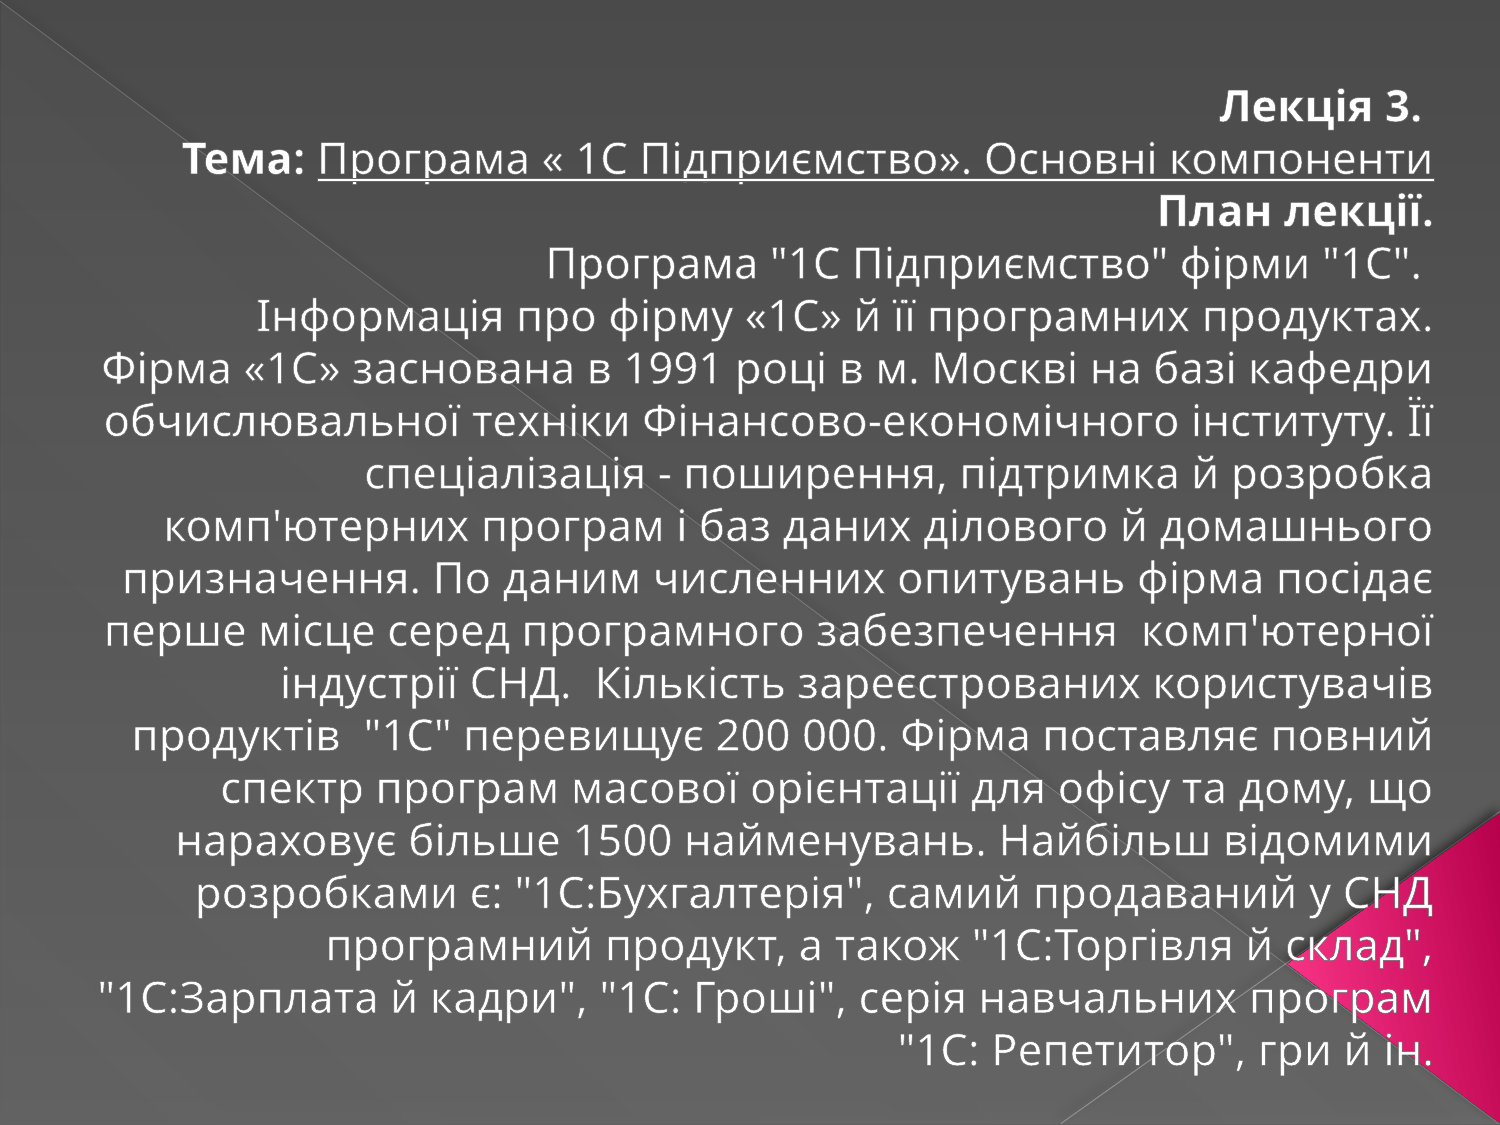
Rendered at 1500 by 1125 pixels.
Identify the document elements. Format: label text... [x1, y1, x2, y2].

subtitle Лекція 3. Тема: Програма « 1С Підприємство». Основні компоненти План лекції. Програма "1С Підприємство" фірми "1С". Інформація про фірму «1С» й її програмних продуктах. Фірма «1С» заснована в 1991 році в м. Москві на базі кафедри обчислювальної техніки Фінансово-економічного інституту. Її спеціалізація - поширення, підтримка й розробка комп'ютерних програм і баз даних ділового й домашнього призначення. По даним численних опитувань фірма посідає перше місце серед програмного забезпечення комп'ютерної індустрії СНД. Кількість зареєстрованих користувачів продуктів "1С" перевищує 200 000. Фірма поставляє повний спектр програм масової орієнтації для офісу та дому, що нараховує більше 1500 найменувань. Найбільш відомими розробками є: "1С:Бухгалтерія", самий продаваний у СНД програмний продукт, а також "1С:Торгівля й склад", "1С:Зарплата й кадри", "1С: Гроші", серія навчальних програм "1С: Репетитор", гри й ін. [58, 70, 1454, 1090]
